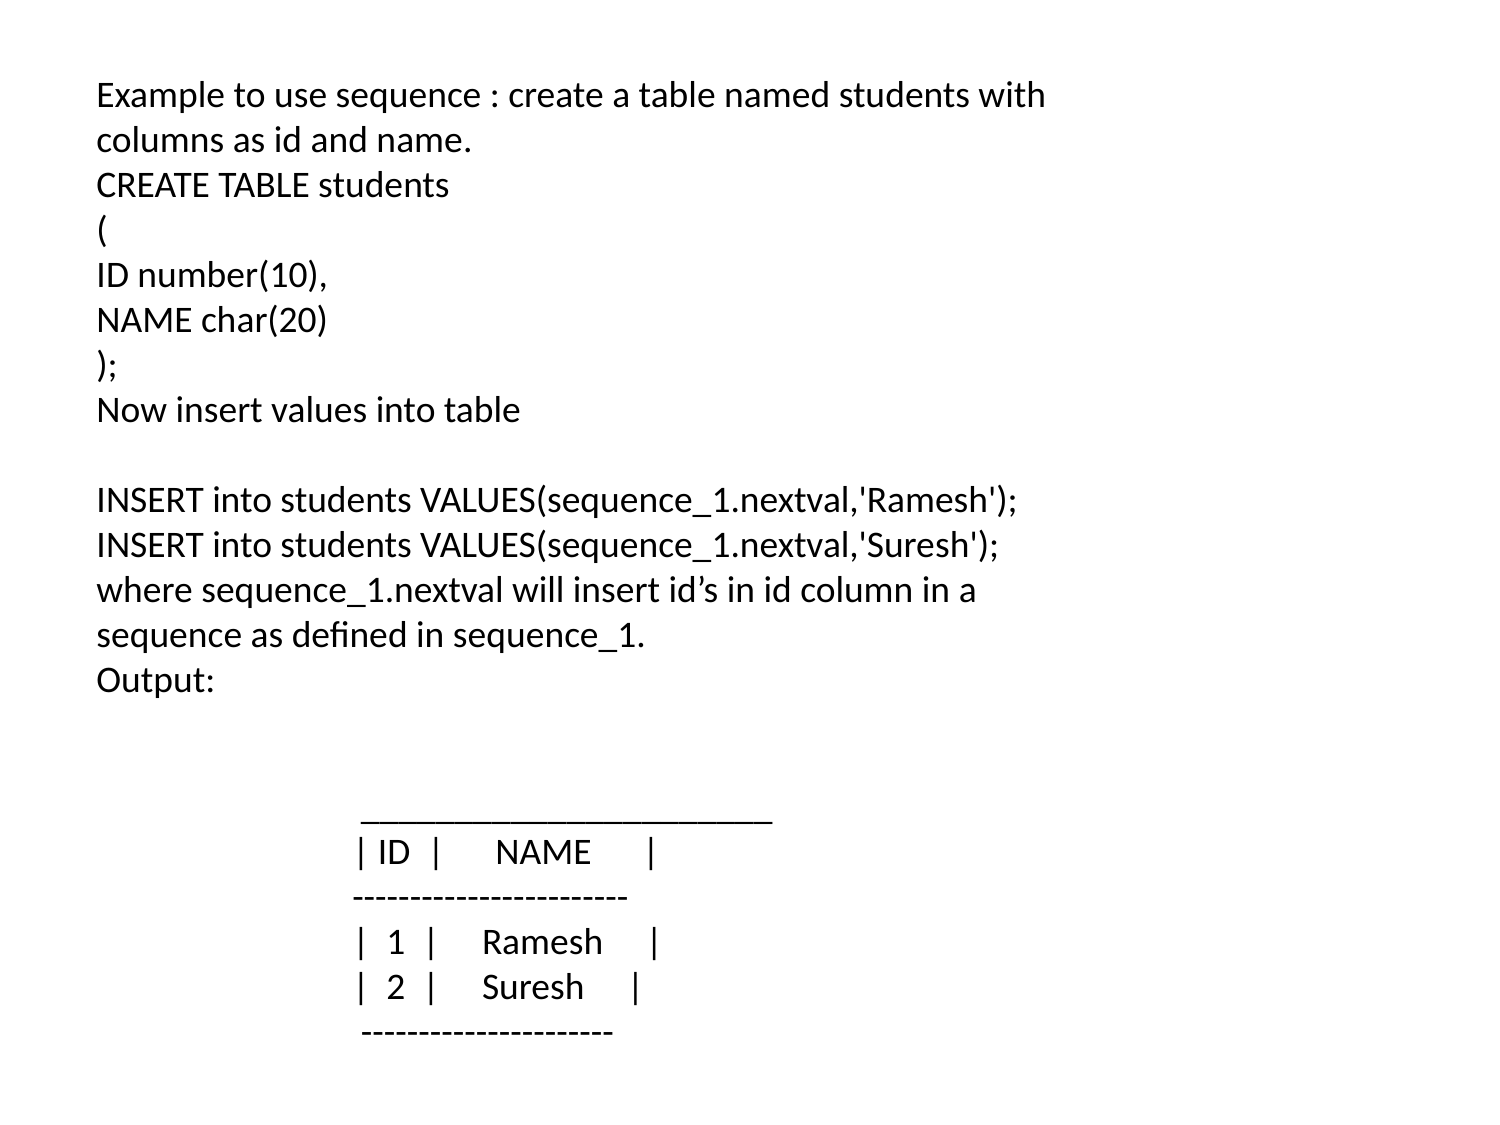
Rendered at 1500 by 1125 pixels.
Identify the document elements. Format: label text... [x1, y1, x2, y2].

text_box Example to use sequence : create a table named students with columns as id and name. CREATE TABLE students ( ID number(10), NAME char(20) ); Now insert values into table INSERT into students VALUES(sequence_1.nextval,'Ramesh'); INSERT into students VALUES(sequence_1.nextval,'Suresh'); where sequence_1.nextval will insert id’s in id column in a sequence as defined in sequence_1. Output: [81, 62, 1120, 708]
text_box ______________________ | ID | NAME | ------------------------ | 1 | Ramesh | | 2 | Suresh | ---------------------- [337, 774, 1263, 1060]
